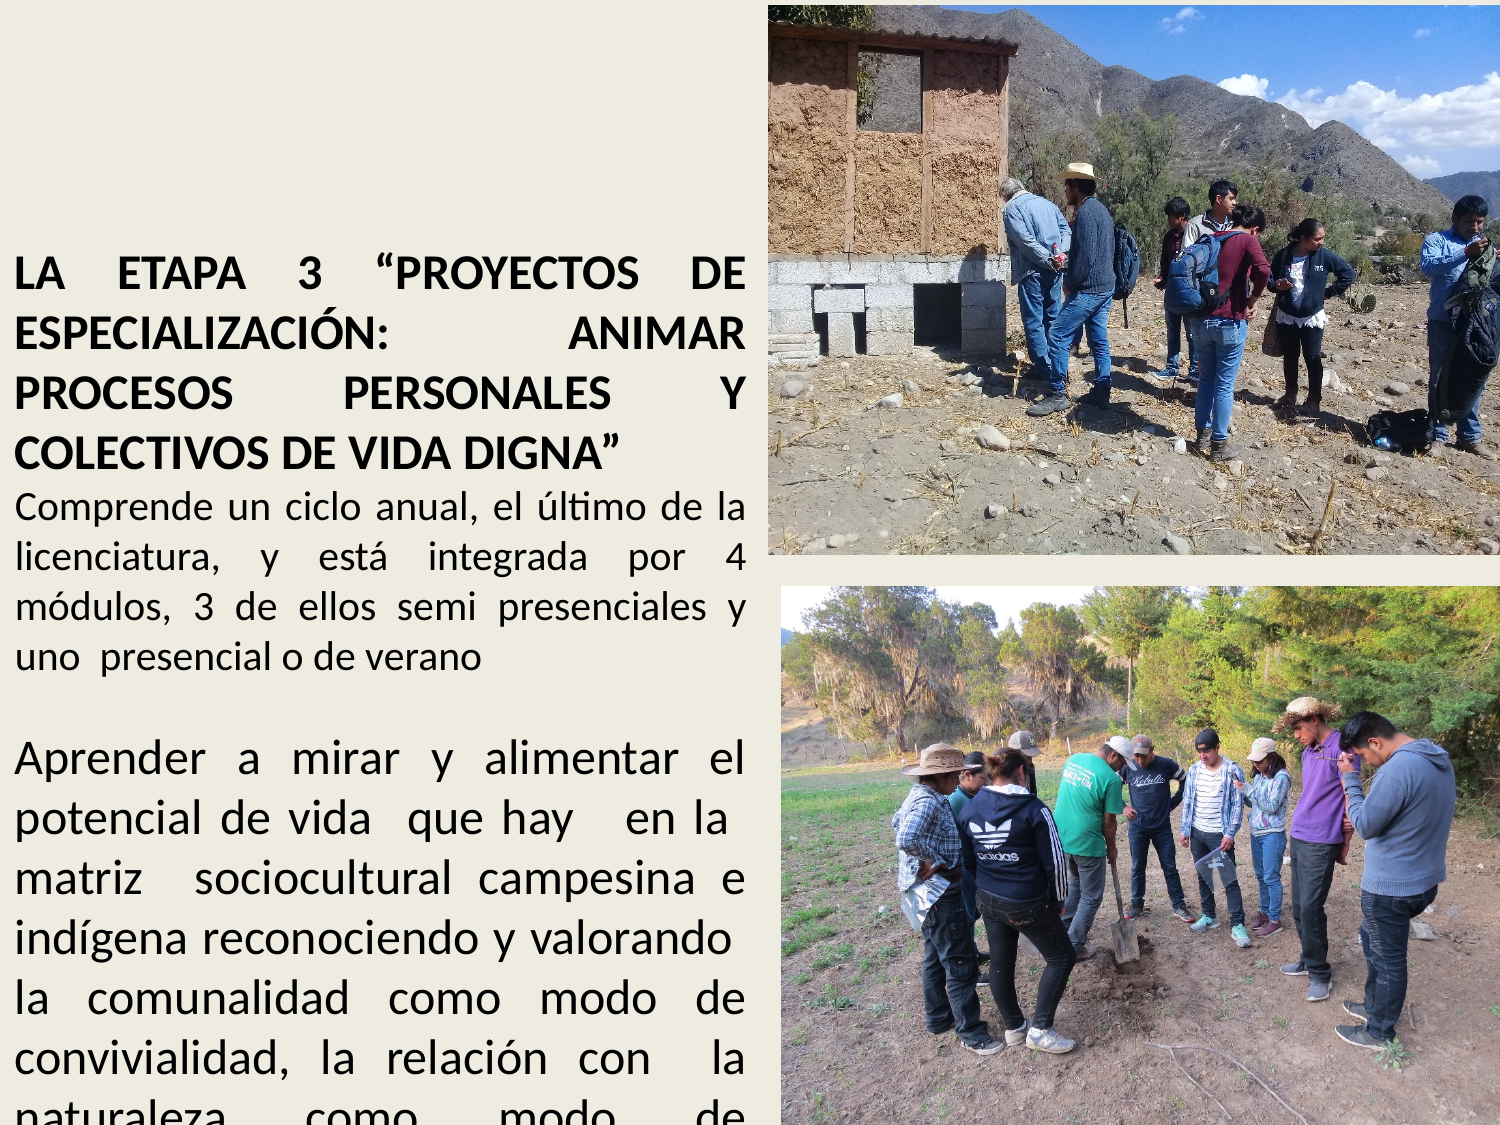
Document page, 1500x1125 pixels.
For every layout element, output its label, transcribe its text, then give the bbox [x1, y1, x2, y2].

picture [781, 585, 1500, 1125]
text_box LA ETAPA 3 “PROYECTOS DE ESPECIALIZACIÓN: ANIMAR PROCESOS PERSONALES Y COLECTIVOS DE VIDA DIGNA” Comprende un ciclo anual, el último de la licenciatura, y está integrada por 4 módulos, 3 de ellos semi presenciales y uno presencial o de verano Aprender a mirar y alimentar el potencial de vida que hay en la matriz sociocultural campesina e indígena reconociendo y valorando la comunalidad como modo de convivialidad, la relación con la naturaleza como modo de sustentabilidad y las epistemologías de la memoria y la experiencia [0, 231, 762, 1125]
picture [767, 5, 1500, 555]
